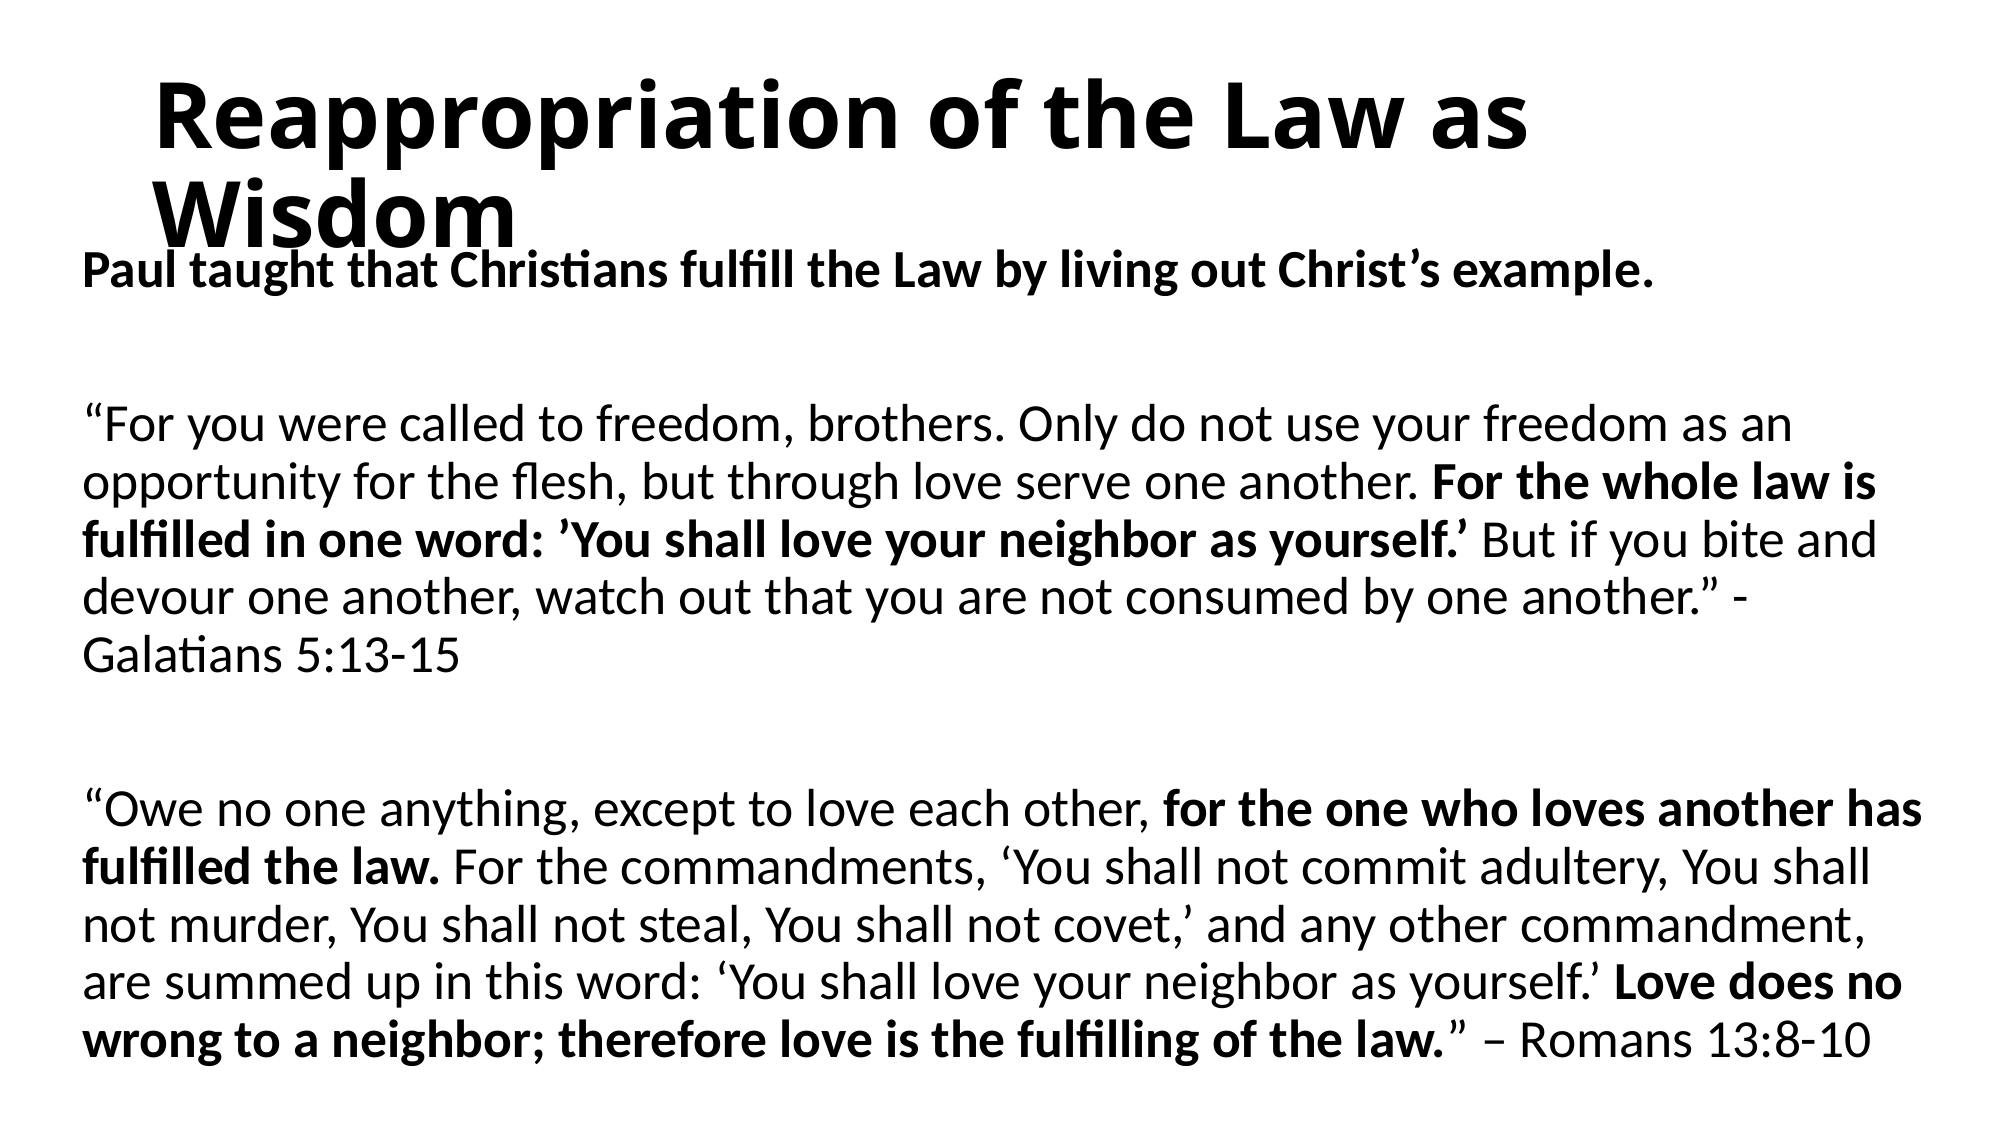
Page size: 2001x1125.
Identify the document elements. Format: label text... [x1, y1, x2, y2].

list Paul taught that Christians fulfill the Law by living out Christ’s example. “For you were called to freedom, brothers. Only do not use your freedom as an opportunity for the flesh, but through love serve one another. For the whole law is fulfilled in one word: ’You shall love your neighbor as yourself.’ But if you bite and devour one another, watch out that you are not consumed by one another.” - Galatians 5:13-15 “Owe no one anything, except to love each other, for the one who loves another has fulfilled the law. For the commandments, ‘You shall not commit adultery, You shall not murder, You shall not steal, You shall not covet,’ and any other commandment, are summed up in this word: ‘You shall love your neighbor as yourself.’ Love does no wrong to a neighbor; therefore love is the fulfilling of the law.” – Romans 13:8-10 [67, 233, 1946, 1116]
title Reappropriation of the Law as Wisdom [137, 59, 1863, 233]
